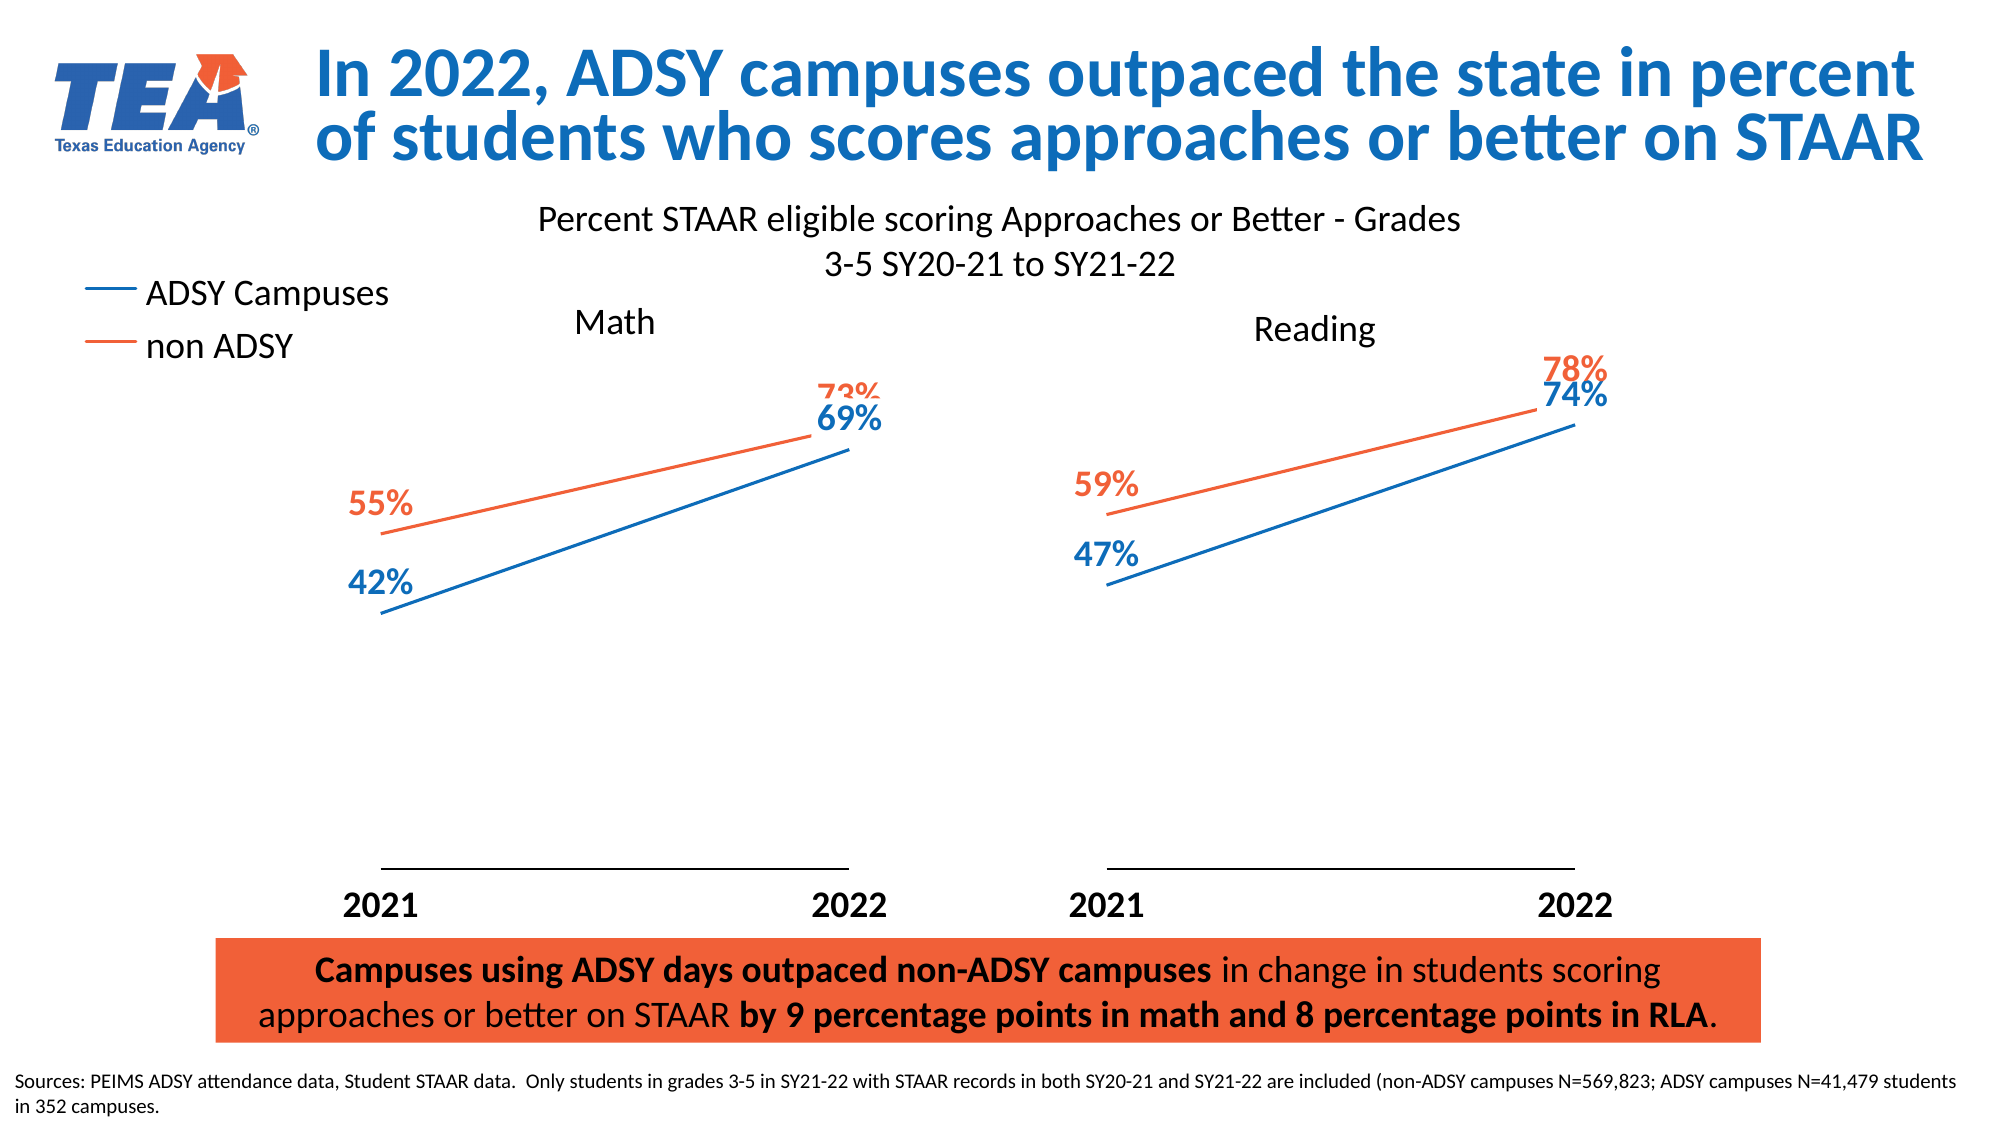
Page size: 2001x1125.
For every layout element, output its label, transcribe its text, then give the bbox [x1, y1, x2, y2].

picture [39, 47, 269, 162]
list Sources: PEIMS ADSY attendance data, Student STAAR data. Only students in grades 3-5 in SY21-22 with STAAR records in both SY20-21 and SY21-22 are included (non-ADSY campuses N=569,823; ADSY campuses N=41,479 students in 352 campuses. [0, 1058, 1977, 1125]
text_box Campuses using ADSY days outpaced non-ADSY campuses in change in students scoring approaches or better on STAAR by 9 percentage points in math and 8 percentage points in RLA. [215, 938, 1761, 1043]
text_box 73% [810, 375, 889, 397]
title In 2022, ADSY campuses outpaced the state in percent of students who scores approaches or better on STAAR [300, 30, 1977, 189]
text_box Reading [1126, 296, 1504, 357]
text_box 59% [1067, 462, 1092, 505]
text_box 69% [810, 397, 889, 440]
text_box 2021 [1067, 884, 1145, 927]
text_box 74% [1589, 391, 1614, 415]
chart [367, 413, 863, 883]
chart [1092, 386, 1589, 883]
text_box 2021 [342, 884, 420, 927]
text_box non ADSY [145, 320, 295, 367]
text_box Math [426, 289, 804, 349]
text_box 78% [1536, 348, 1614, 391]
text_box ADSY Campuses [145, 266, 391, 313]
text_box 42% [342, 561, 367, 604]
text_box 55% [342, 482, 367, 524]
text_box 2022 [810, 884, 888, 927]
text_box 47% [1067, 533, 1092, 576]
text_box Percent STAAR eligible scoring Approaches or Better - Grades 3-5 SY20-21 to SY21-22 [516, 186, 1484, 292]
text_box 2022 [1536, 884, 1614, 927]
